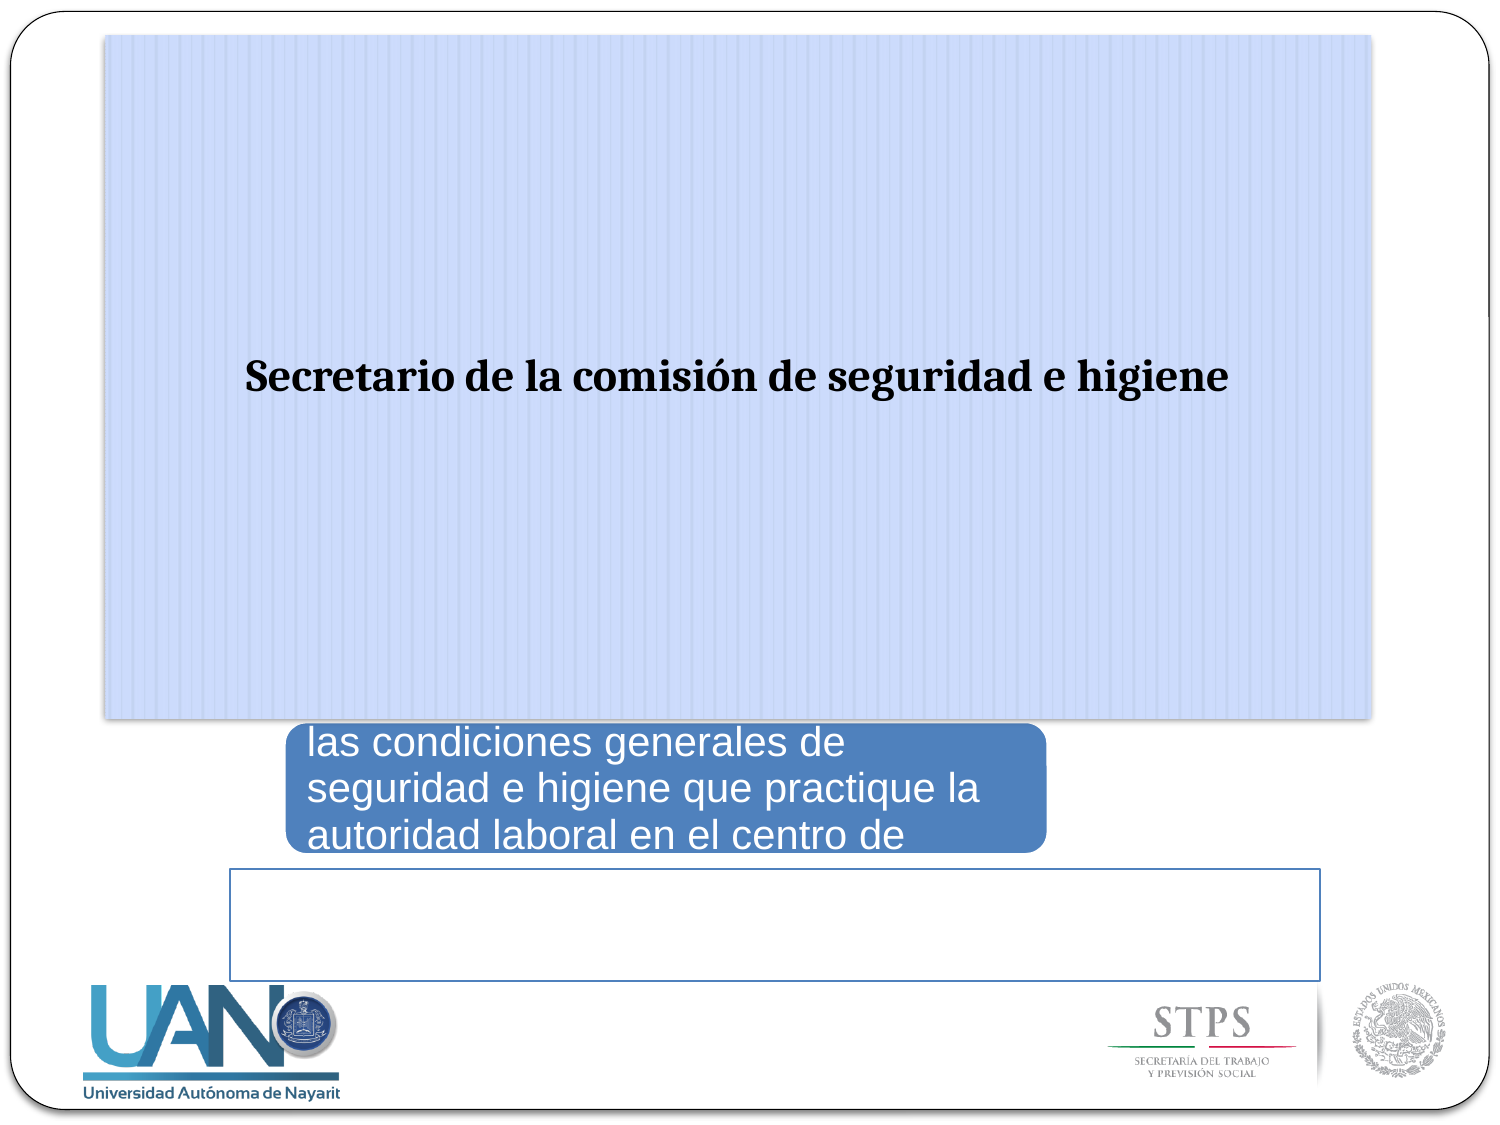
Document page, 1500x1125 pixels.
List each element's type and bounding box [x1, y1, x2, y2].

text_box [229, 160, 1321, 982]
text_box [105, 34, 1372, 118]
picture [81, 984, 341, 1102]
picture [1104, 975, 1448, 1094]
